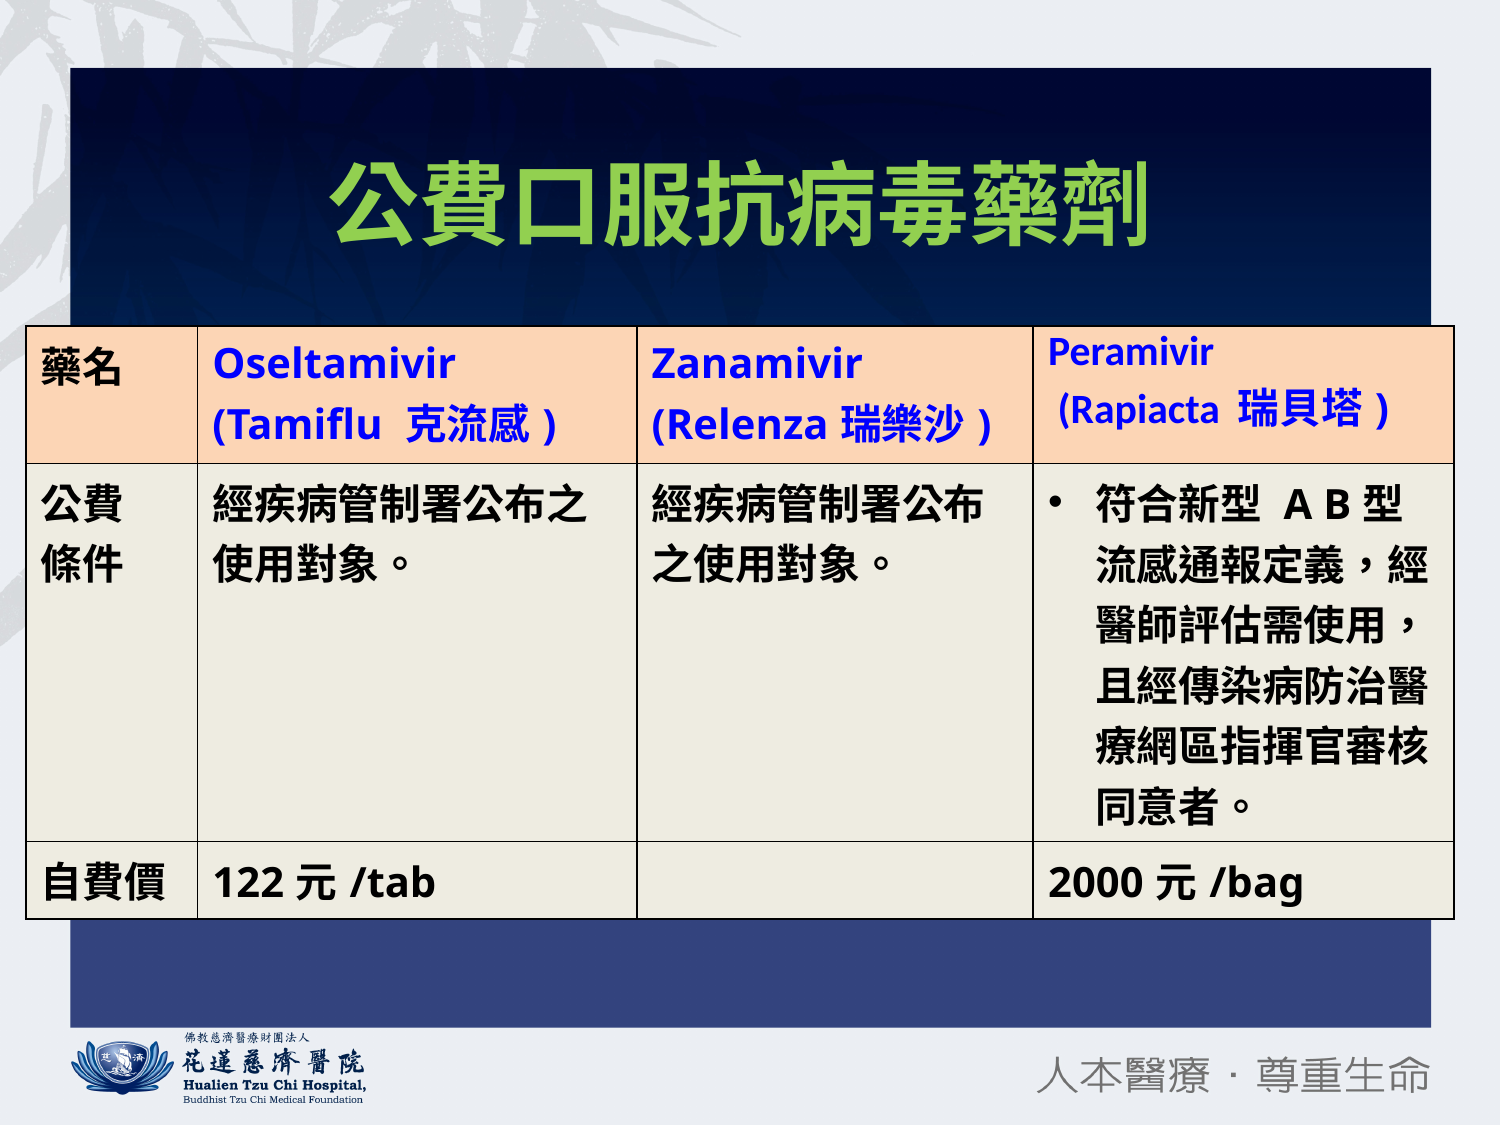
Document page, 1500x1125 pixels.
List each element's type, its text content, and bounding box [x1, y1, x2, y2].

table_cell 經疾病管制署公布之使用對象。 [198, 464, 636, 841]
table_cell 公費 條件 [27, 464, 197, 841]
table_cell [638, 842, 1032, 918]
table_header Zanamivir (Relenza瑞樂沙) [638, 327, 1032, 463]
table_cell 符合新型 A B型流感通報定義，經醫師評估需使用，且經傳染病防治醫療網區指揮官審核 同意者。 [1034, 464, 1453, 841]
picture [0, 0, 1500, 1125]
table_cell 經疾病管制署公布之使用對象。 [638, 464, 1032, 841]
table_header 藥名 [27, 327, 197, 463]
table_header Peramivir (Rapiacta 瑞貝塔) [1034, 327, 1453, 463]
table_cell 122元/tab [198, 842, 636, 918]
text_box 公費口服抗病毒藥劑 [64, 137, 1415, 268]
table_cell 2000元/bag [1034, 842, 1453, 918]
table_cell 自費價 [27, 842, 197, 918]
table_header Oseltamivir (Tamiflu 克流感) [198, 327, 636, 463]
